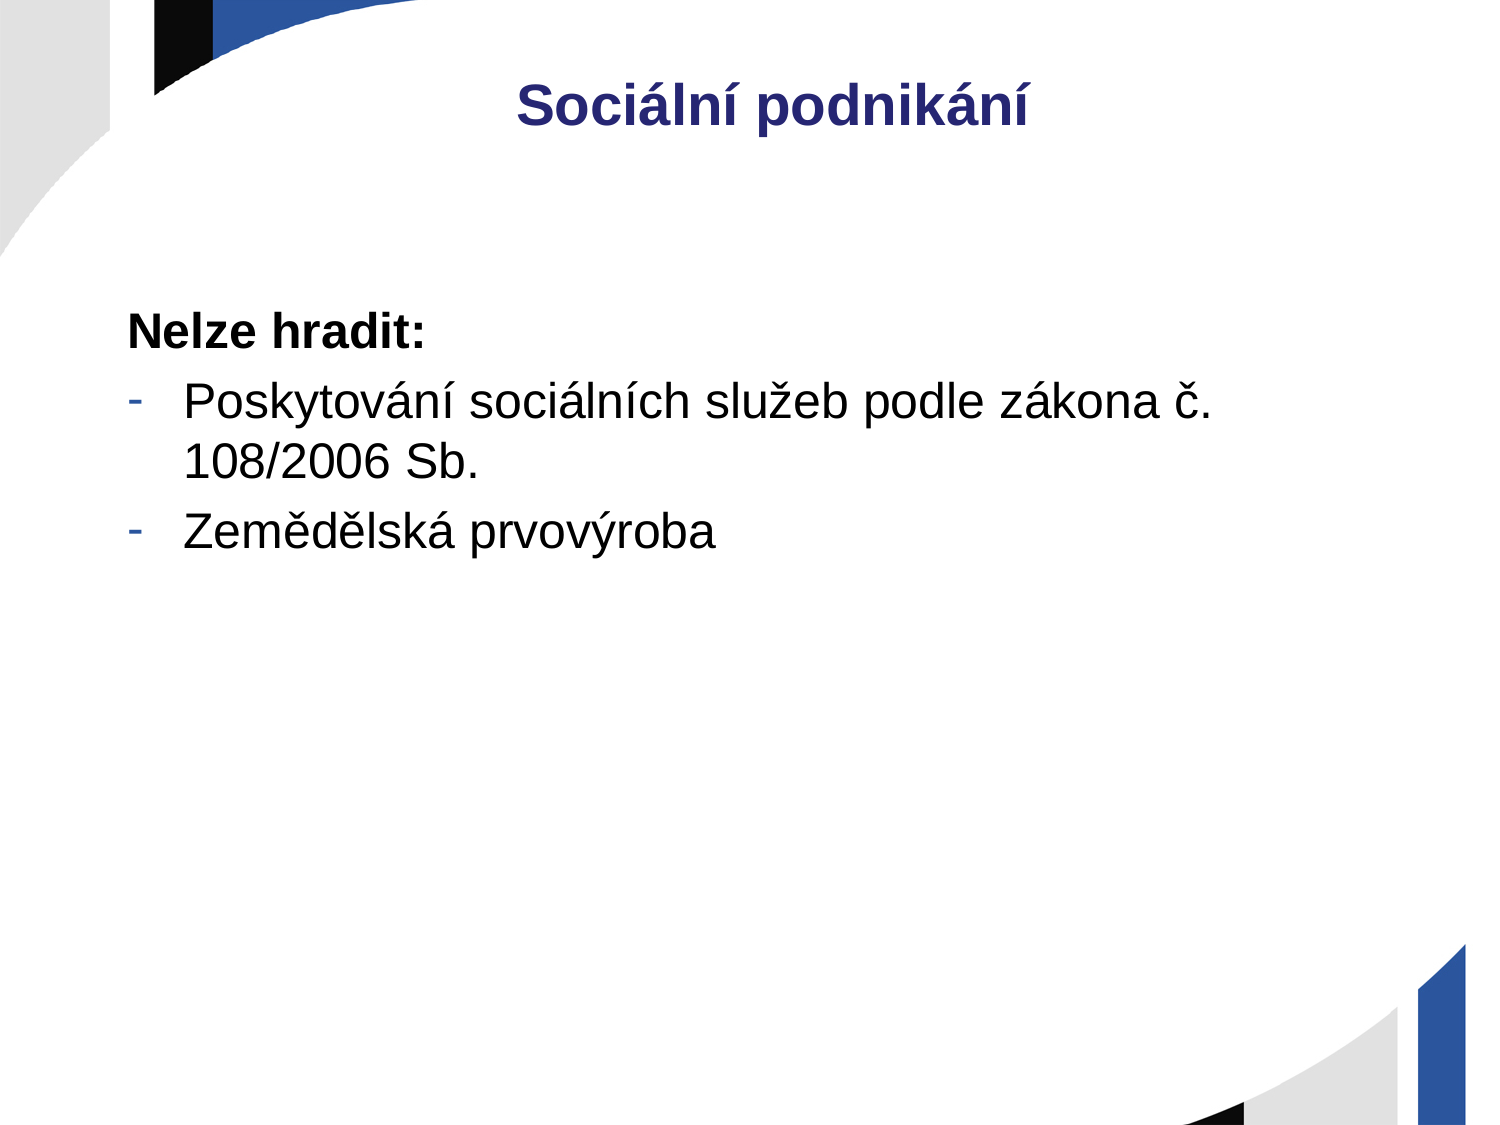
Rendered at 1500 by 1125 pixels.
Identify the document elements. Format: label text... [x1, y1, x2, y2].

picture [0, 0, 430, 258]
list Nelze hradit: Poskytování sociálních služeb podle zákona č. 108/2006 Sb. Zemědělská prvovýroba [111, 290, 1389, 882]
picture [1171, 944, 1500, 1125]
title Sociální podnikání [135, 42, 1412, 162]
